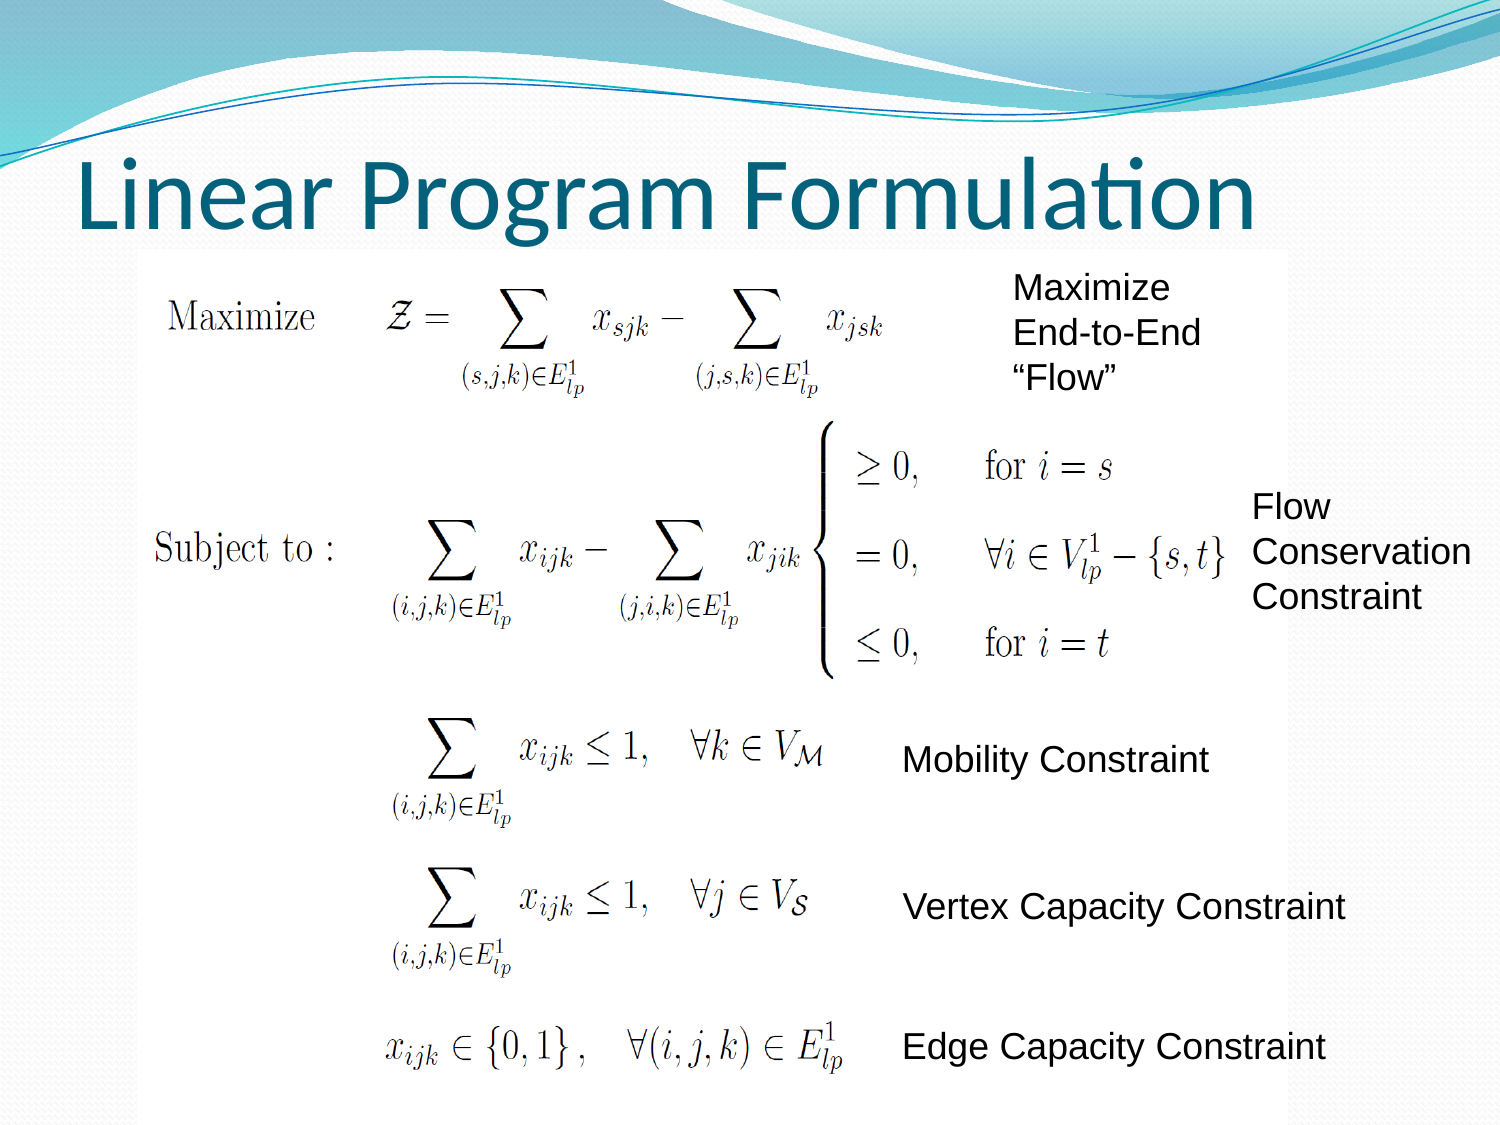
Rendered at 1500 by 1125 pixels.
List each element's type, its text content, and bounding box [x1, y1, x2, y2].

text_box Flow Conservation Constraint [1294, 474, 1487, 625]
title Linear Program Formulation [74, 62, 1426, 251]
text_box Edge Capacity Constraint [1294, 1014, 1341, 1075]
text_box Vertex Capacity Constraint [1294, 874, 1361, 935]
picture [137, 249, 1288, 1125]
